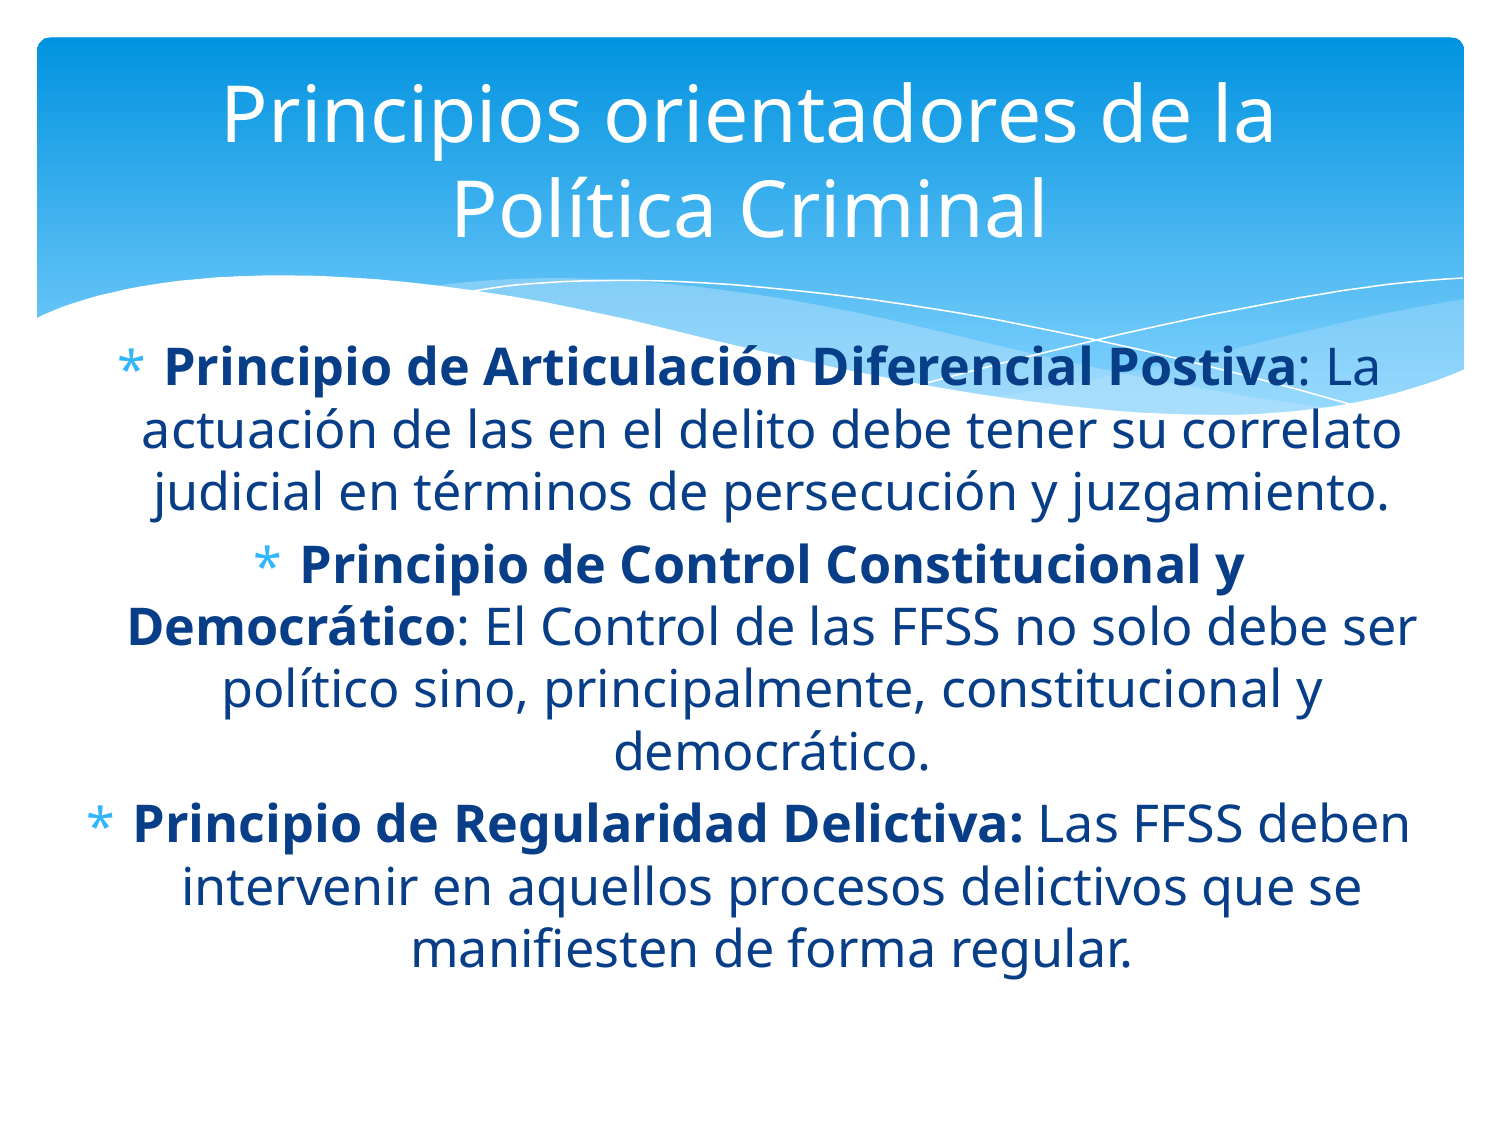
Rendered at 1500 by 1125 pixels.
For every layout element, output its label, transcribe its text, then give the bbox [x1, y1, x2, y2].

list Principio de Articulación Diferencial Postiva: La actuación de las en el delito debe tener su correlato judicial en términos de persecución y juzgamiento. Principio de Control Constitucional y Democrático: El Control de las FFSS no solo debe ser político sino, principalmente, constitucional y democrático. Principio de Regularidad Delictiva: Las FFSS deben intervenir en aquellos procesos delictivos que se manifiesten de forma regular. [64, 326, 1436, 1053]
title Principios orientadores de la Política Criminal [75, 55, 1425, 261]
